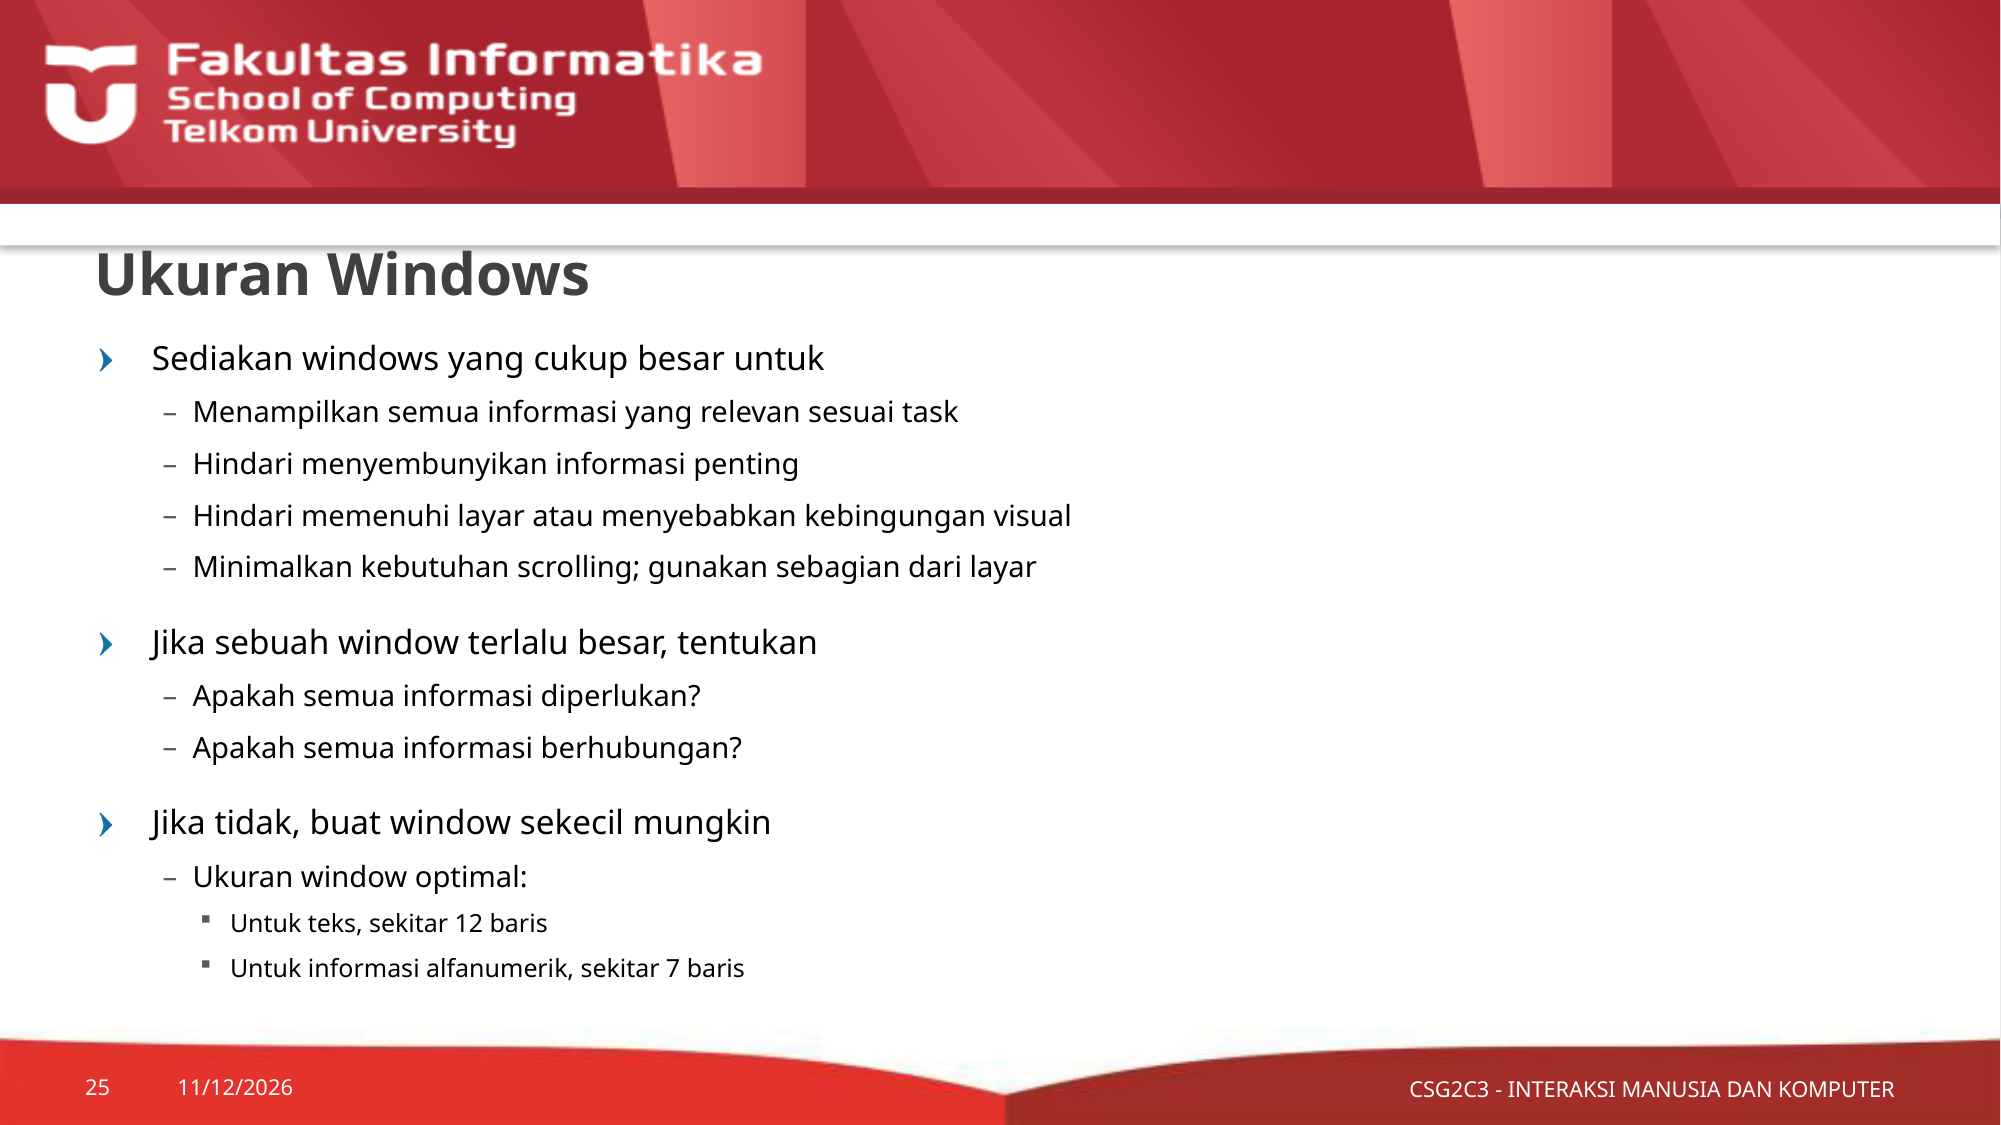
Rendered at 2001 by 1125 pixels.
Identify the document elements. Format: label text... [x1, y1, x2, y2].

picture [95, 341, 115, 373]
slide_number 25 [85, 1058, 164, 1119]
title Ukuran Windows [79, 219, 1901, 325]
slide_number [177, 1058, 537, 1119]
picture [0, 0, 2001, 1125]
picture [95, 805, 115, 838]
picture [95, 625, 115, 657]
list CSG2C3 - INTERAKSI MANUSIA DAN KOMPUTER [1185, 1058, 1911, 1119]
list Sediakan windows yang cukup besar untuk Menampilkan semua informasi yang relevan sesuai task Hindari menyembunyikan informasi penting Hindari memenuhi layar atau menyebabkan kebingungan visual Minimalkan kebutuhan scrolling; gunakan sebagian dari layar Jika sebuah window terlalu besar, tentukan Apakah semua informasi diperlukan? Apakah semua informasi berhubungan? Jika tidak, buat window sekecil mungkin Ukuran window optimal: Untuk teks, sekitar 12 baris Untuk informasi alfanumerik, sekitar 7 baris [80, 329, 1902, 990]
